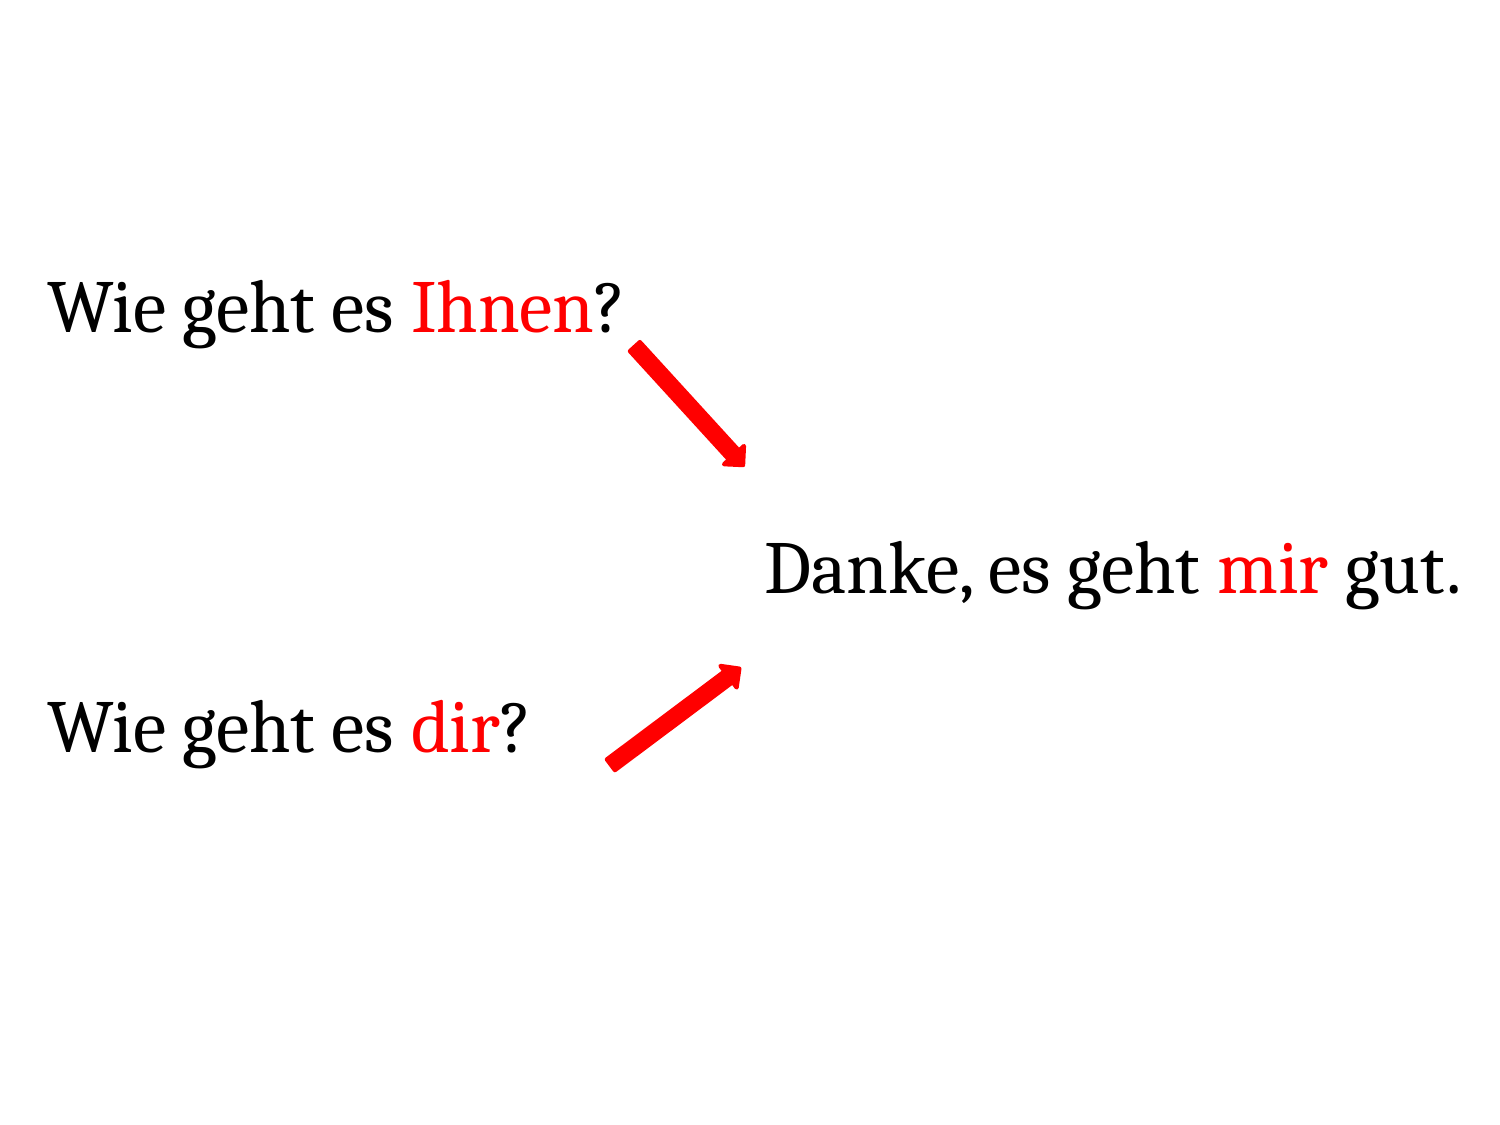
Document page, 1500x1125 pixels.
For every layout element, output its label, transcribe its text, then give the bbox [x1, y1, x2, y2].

text_box [627, 339, 747, 468]
text_box [604, 663, 742, 773]
list Danke, es geht mir gut. [699, 262, 1500, 1005]
list Wie geht es Ihnen? Wie geht es dir? [0, 249, 725, 993]
